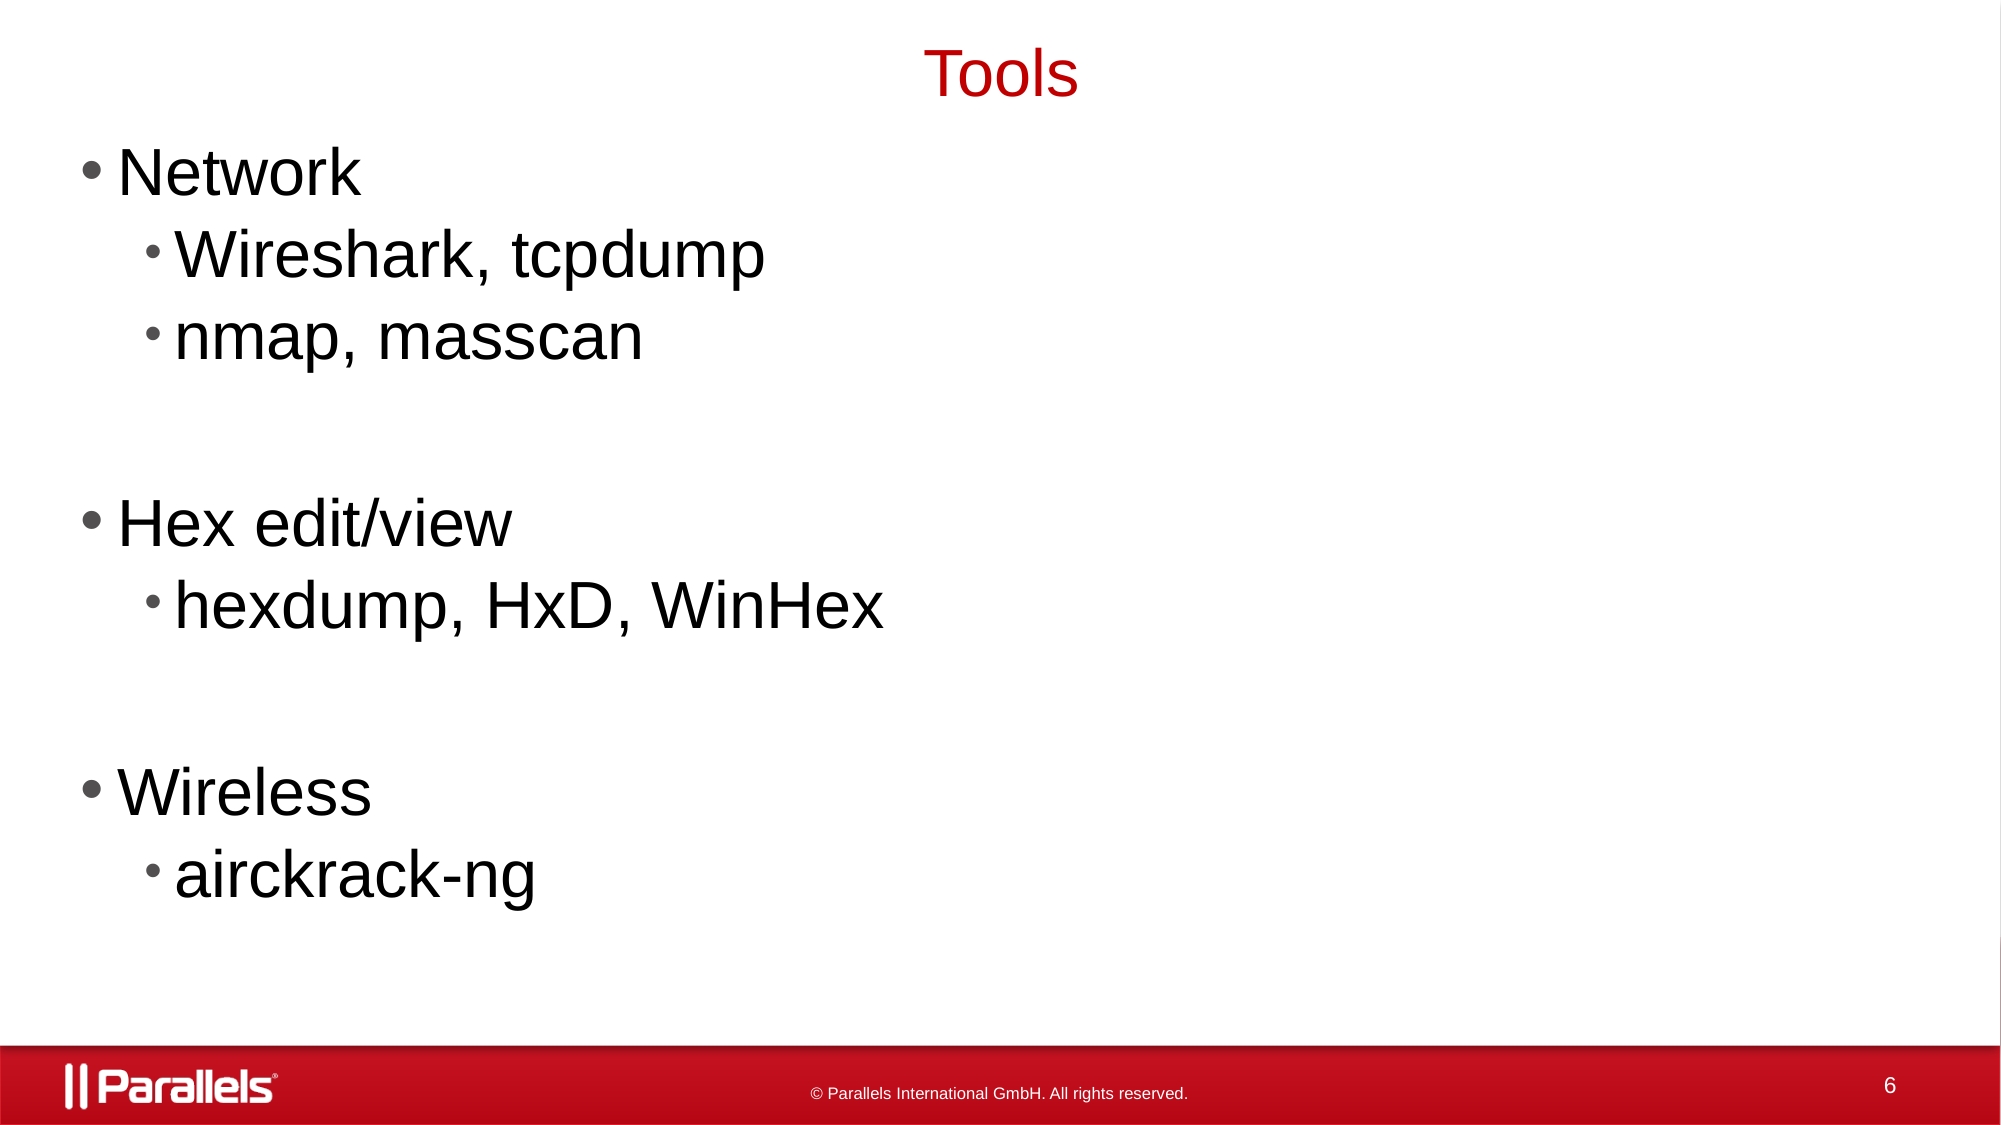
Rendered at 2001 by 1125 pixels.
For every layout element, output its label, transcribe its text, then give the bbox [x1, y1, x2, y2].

list Network Wireshark, tcpdump nmap, masscan Hex edit/view hexdump, HxD, WinHex Wireless airckrack-ng [64, 121, 1937, 1000]
picture [42, 1039, 293, 1125]
title Tools [64, 21, 1939, 119]
